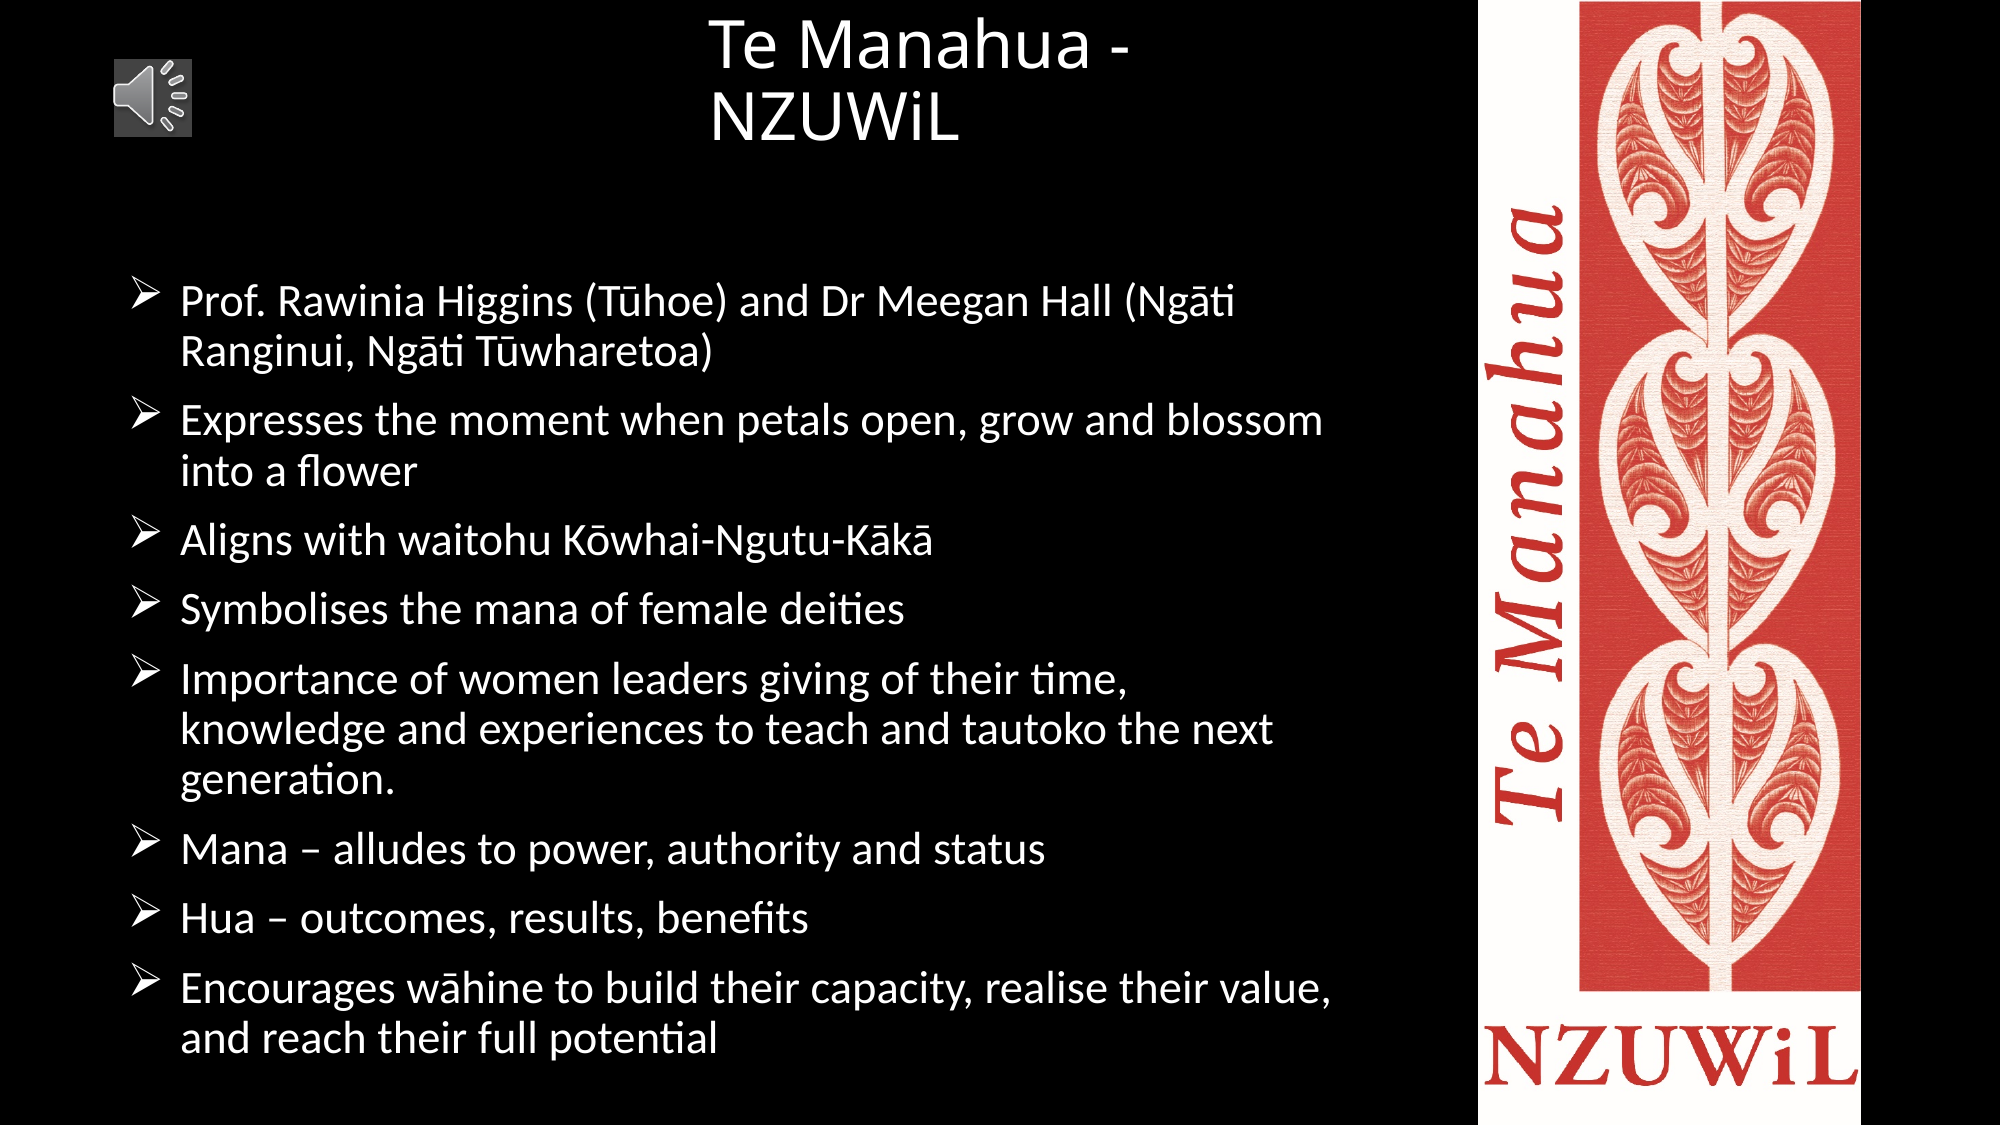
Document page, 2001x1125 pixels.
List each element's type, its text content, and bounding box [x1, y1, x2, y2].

title Te Manahua - NZUWiL [693, 34, 1339, 163]
picture [1478, 0, 1861, 1125]
picture [112, 58, 193, 139]
list Prof. Rawinia Higgins (Tūhoe) and Dr Meegan Hall (Ngāti Ranginui, Ngāti Tūwharetoa) Expresses the moment when petals open, grow and blossom into a flower Aligns with waitohu Kōwhai-Ngutu-Kākā Symbolises the mana of female deities Importance of women leaders giving of their time, knowledge and experiences to teach and tautoko the next generation. Mana – alludes to power, authority and status Hua – outcomes, results, benefits Encourages wāhine to build their capacity, realise their value, and reach their full potential [112, 268, 1358, 1078]
